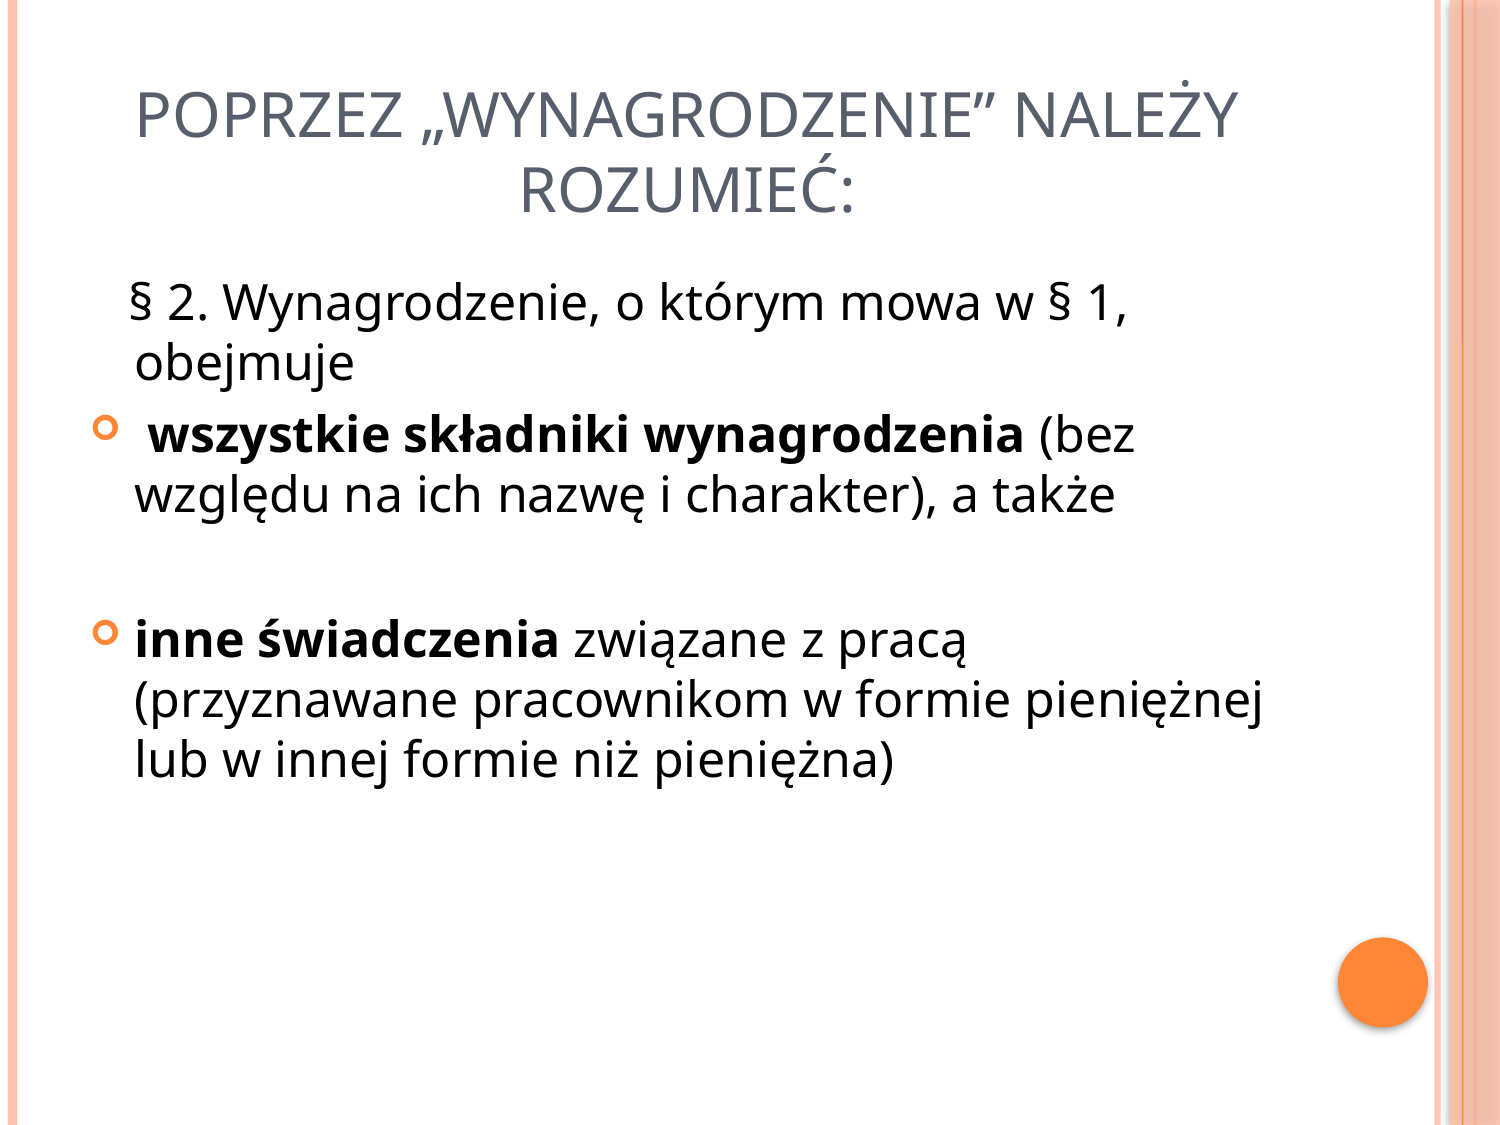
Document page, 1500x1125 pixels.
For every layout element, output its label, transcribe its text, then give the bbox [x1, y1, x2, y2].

list § 2. Wynagrodzenie, o którym mowa w § 1, obejmuje wszystkie składniki wynagrodzenia (bez względu na ich nazwę i charakter), a także inne świadczenia związane z pracą (przyznawane pracownikom w formie pieniężnej lub w innej formie niż pieniężna) [75, 262, 1300, 1062]
title Poprzez „wynagrodzenie” należy rozumieć: [75, 45, 1300, 233]
